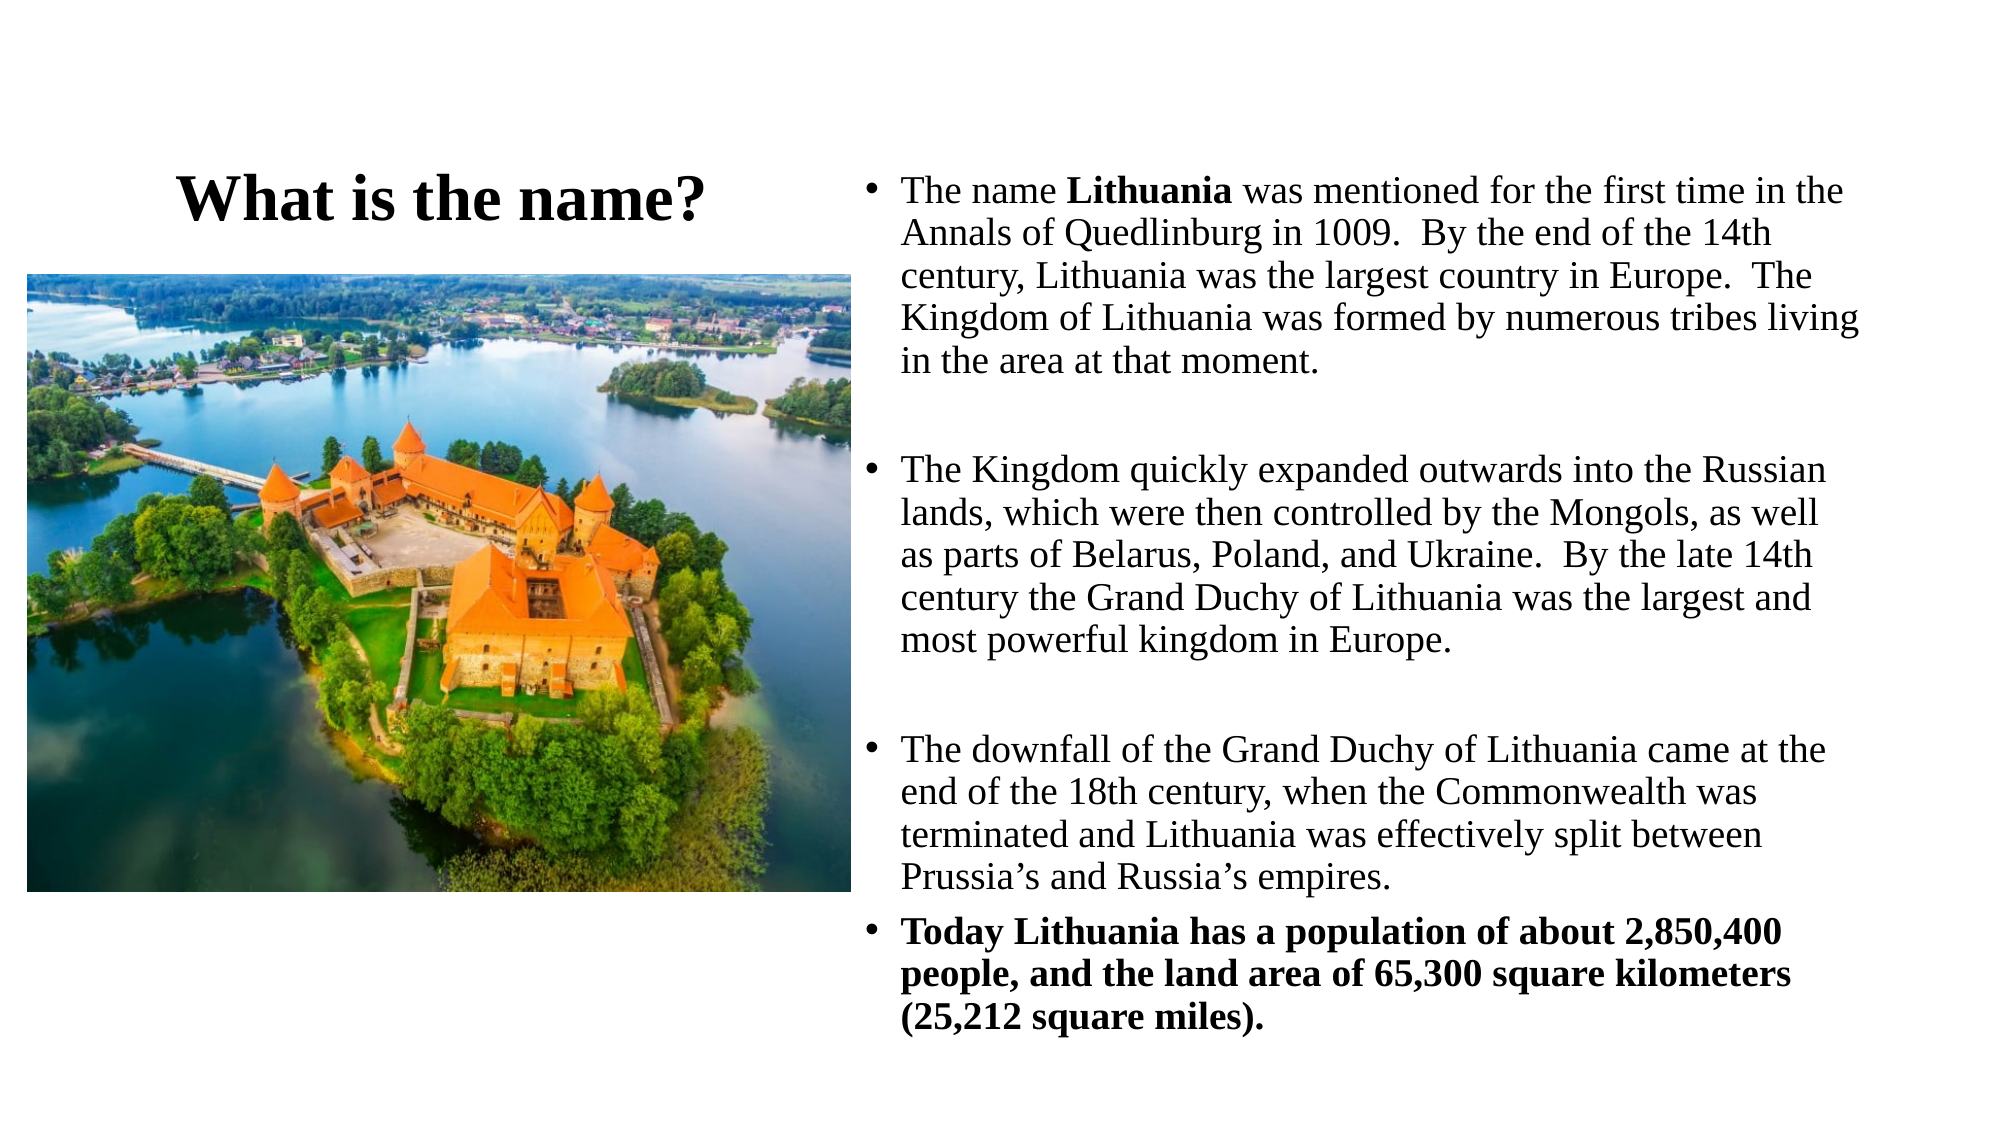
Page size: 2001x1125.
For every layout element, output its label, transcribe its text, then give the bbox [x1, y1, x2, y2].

picture [27, 274, 851, 892]
list The name Lithuania was mentioned for the first time in the Annals of Quedlinburg in 1009. By the end of the 14th century, Lithuania was the largest country in Europe. The Kingdom of Lithuania was formed by numerous tribes living in the area at that moment. The Kingdom quickly expanded outwards into the Russian lands, which were then controlled by the Mongols, as well as parts of Belarus, Poland, and Ukraine. By the late 14th century the Grand Duchy of Lithuania was the largest and most powerful kingdom in Europe. The downfall of the Grand Duchy of Lithuania came at the end of the 18th century, when the Commonwealth was terminated and Lithuania was effectively split between Prussia’s and Russia’s empires. Today Lithuania has a population of about 2,850,400 people, and the land area of 65,300 square kilometers (25,212 square miles). [850, 161, 1876, 1056]
title What is the name? [160, 101, 828, 243]
